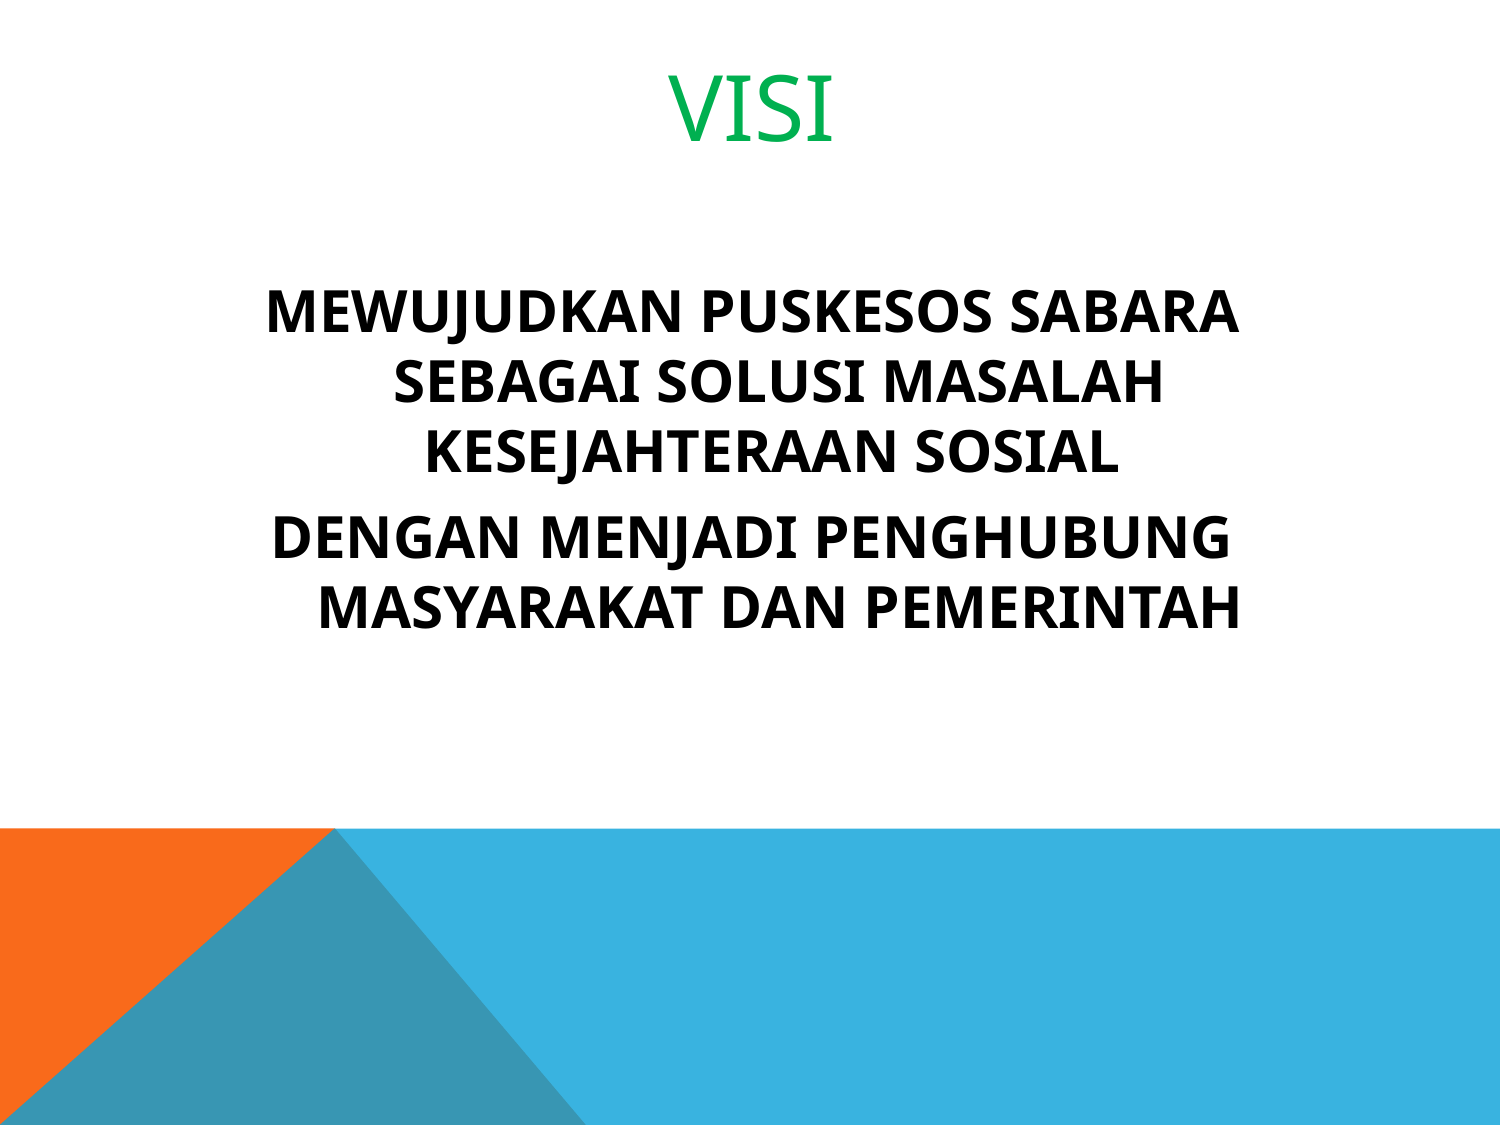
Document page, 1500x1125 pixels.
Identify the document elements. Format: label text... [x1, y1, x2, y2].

list MEWUJUDKAN PUSKESOS SABARA SEBAGAI SOLUSI MASALAH KESEJAHTERAAN SOSIAL DENGAN MENJADI PENGHUBUNG MASYARAKAT DAN PEMERINTAH [135, 180, 1369, 768]
title VISI [135, 60, 1369, 150]
